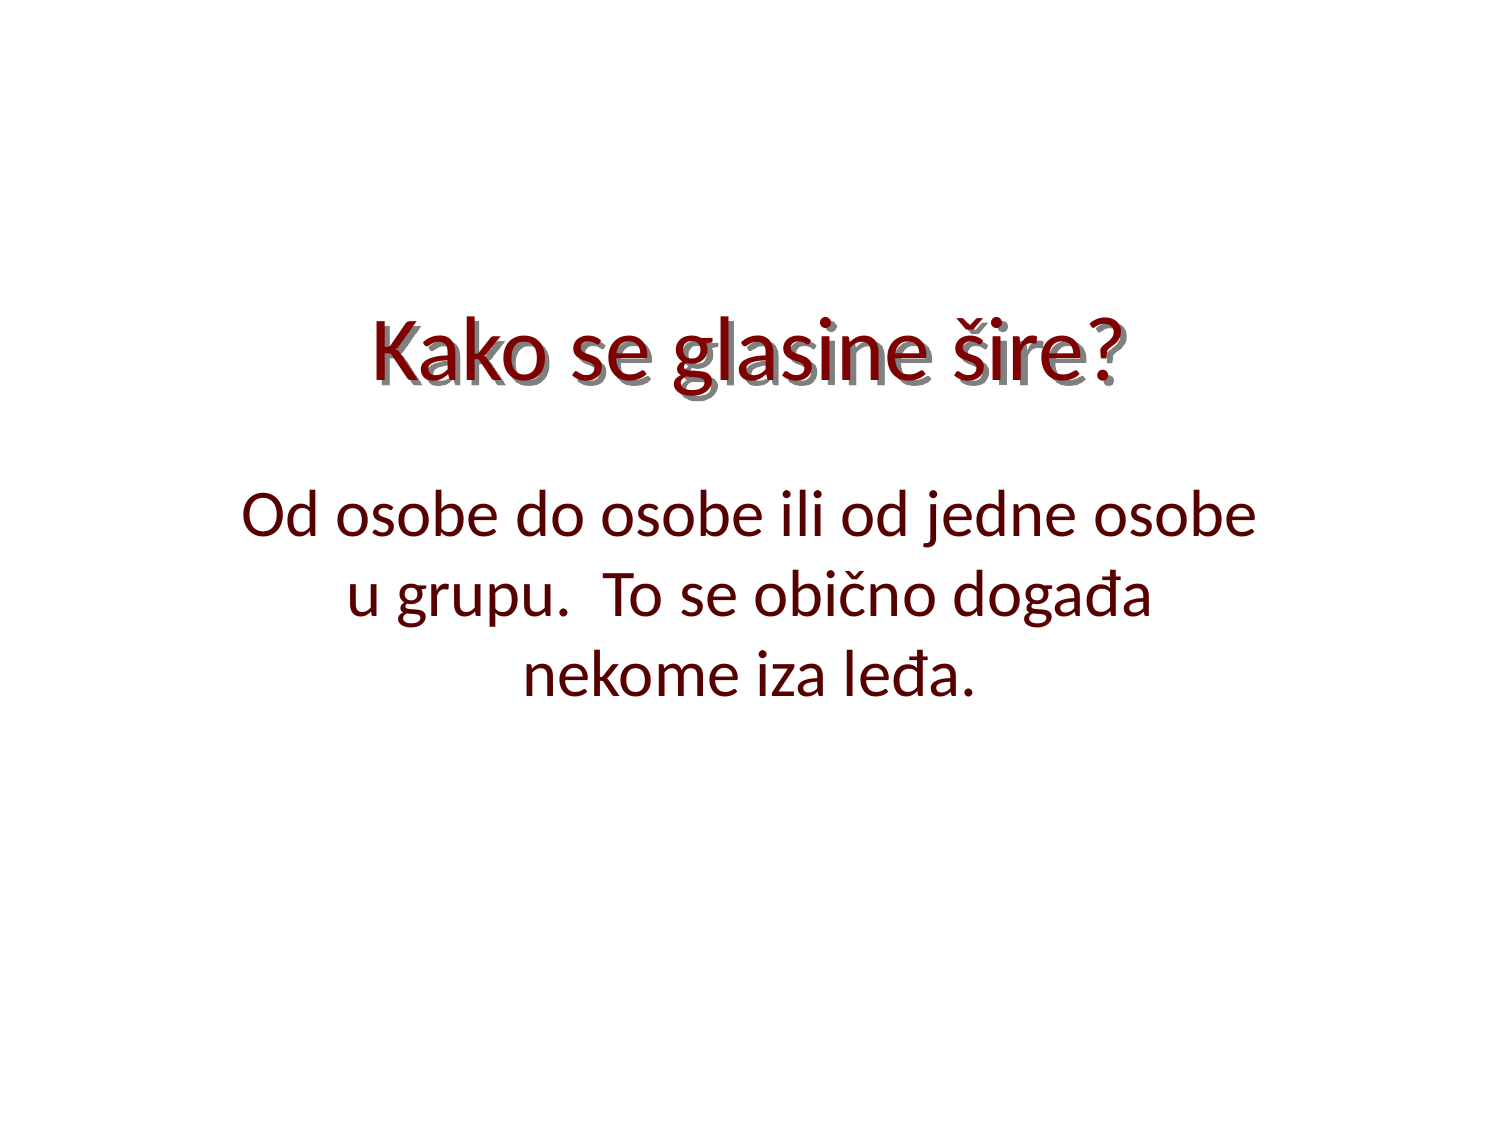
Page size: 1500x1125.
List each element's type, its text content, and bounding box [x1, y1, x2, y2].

title Kako se glasine šire? [112, 249, 1388, 438]
subtitle Od osobe do osobe ili od jedne osobe u grupu. To se obično događa nekome iza leđa. [225, 462, 1275, 750]
